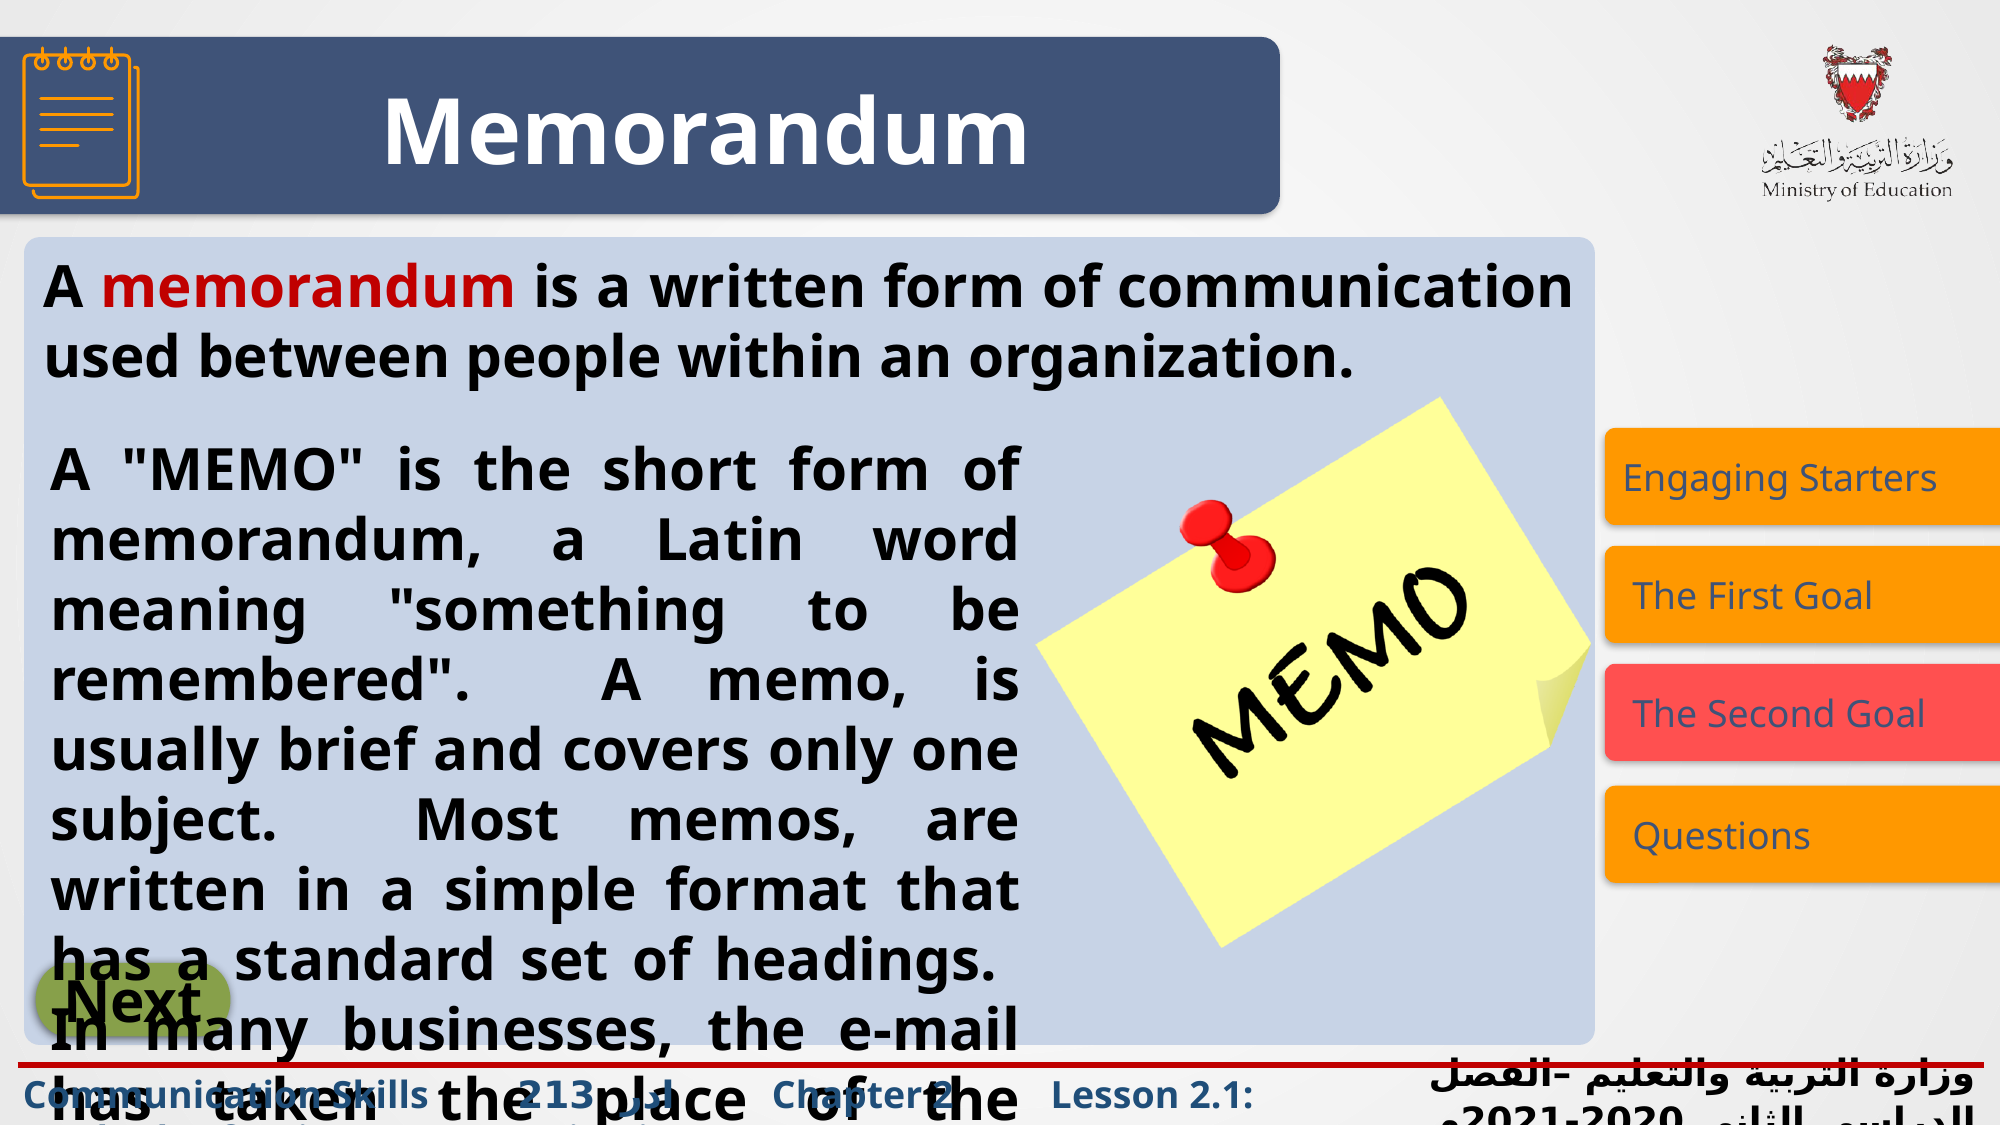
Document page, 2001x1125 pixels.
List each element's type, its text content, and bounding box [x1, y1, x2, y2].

text_box The First Goal [1603, 544, 2000, 644]
text_box Questions [1603, 784, 2000, 884]
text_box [24, 47, 139, 198]
text_box A "MEMO" is the short form of memorandum, a Latin word meaning "something to be remembered". A memo, is usually brief and covers only one subject. Most memos, are written in a simple format that has a standard set of headings. In many businesses, the e-mail has taken the place of the memo. [35, 425, 1036, 1062]
text_box A memorandum is a written form of communication used between people within an organization. [23, 236, 1596, 1046]
text_box Engaging Starters [1603, 426, 2000, 527]
text_box The Second Goal [1603, 662, 2000, 762]
text_box [0, 75, 1281, 216]
picture [1724, 21, 1995, 230]
text_box وزارة التربية والتعليم –الفصل الدراسي الثاني 2020-2021م [1297, 1063, 1991, 1125]
picture [1035, 396, 1591, 948]
title Memorandum [139, 75, 1275, 198]
text_box Communication Skills ادر 213 Chapter 2 Lesson 2.1: Methods of Written Communication [8, 1063, 1297, 1125]
text_box [0, 0, 2000, 75]
